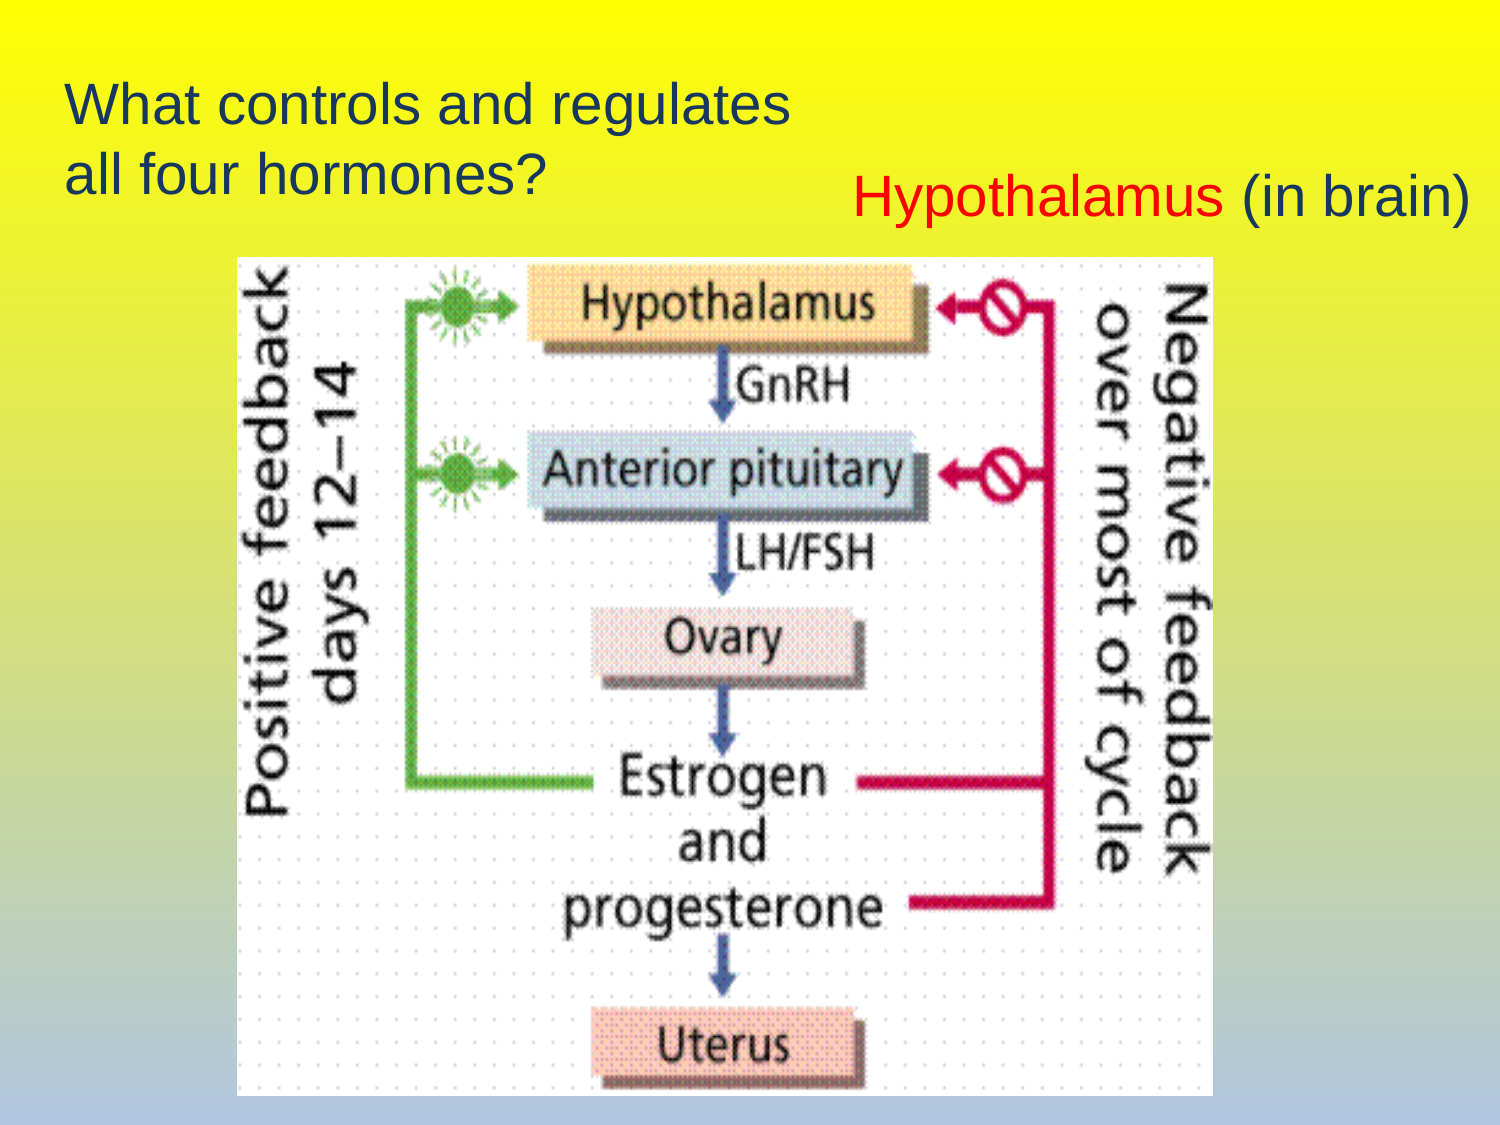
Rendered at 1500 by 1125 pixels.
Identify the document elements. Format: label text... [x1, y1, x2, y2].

text_box What controls and regulates all four hormones? [50, 58, 838, 214]
text_box Hypothalamus (in brain) [837, 150, 1500, 236]
picture [237, 257, 1213, 1097]
